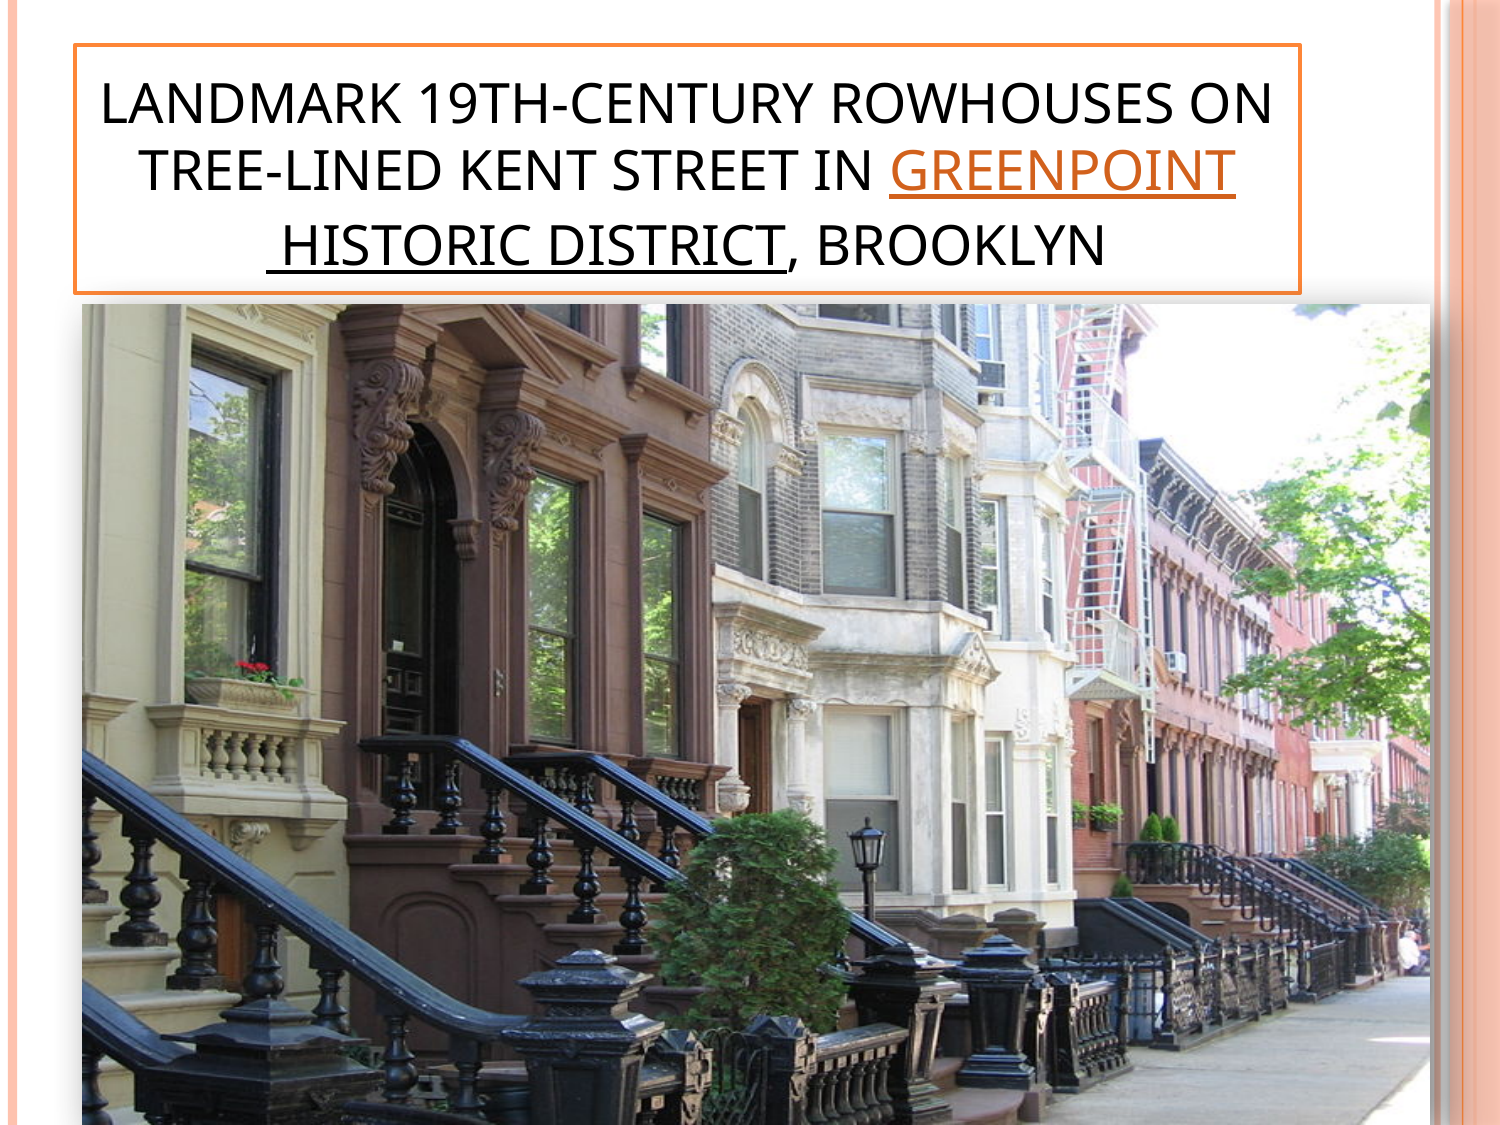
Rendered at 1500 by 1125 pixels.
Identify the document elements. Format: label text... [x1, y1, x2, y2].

title Landmark 19th-century rowhouses on tree-lined Kent Street in Greenpoint Historic District, Brooklyn [73, 43, 1302, 295]
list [81, 304, 1431, 1125]
